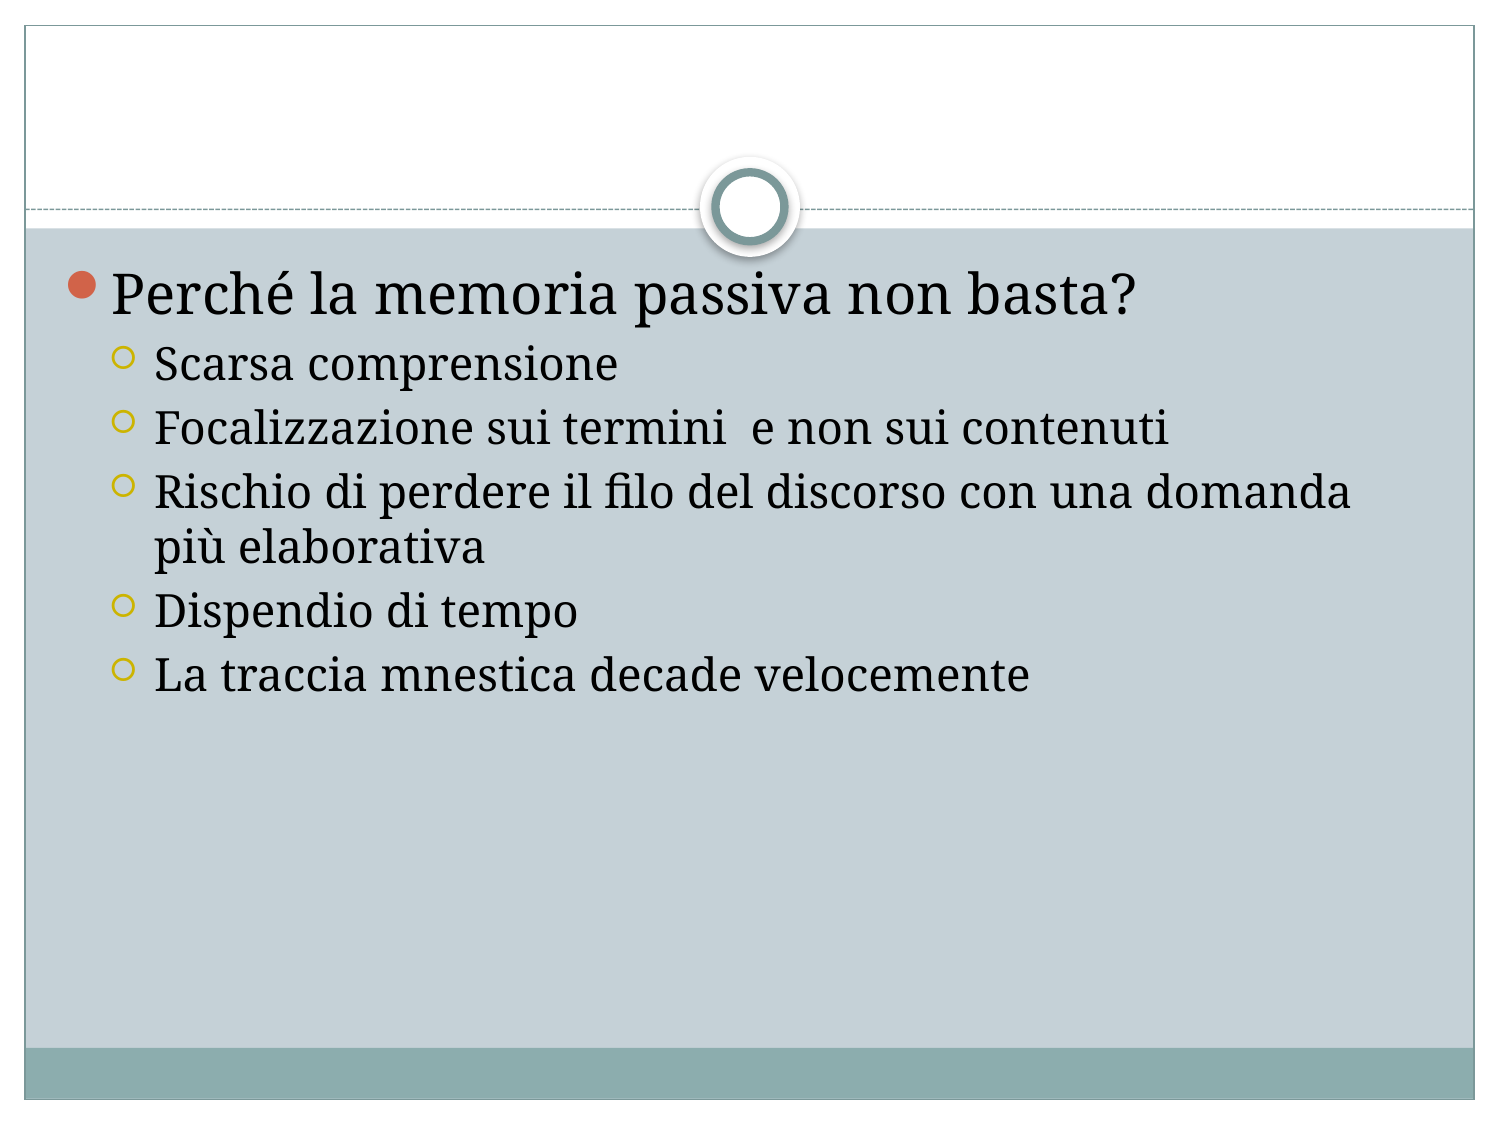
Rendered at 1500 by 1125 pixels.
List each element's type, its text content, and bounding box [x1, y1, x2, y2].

list Perché la memoria passiva non basta? Scarsa comprensione Focalizzazione sui termini e non sui contenuti Rischio di perdere il filo del discorso con una domanda più elaborativa Dispendio di tempo La traccia mnestica decade velocemente [49, 250, 1445, 1001]
